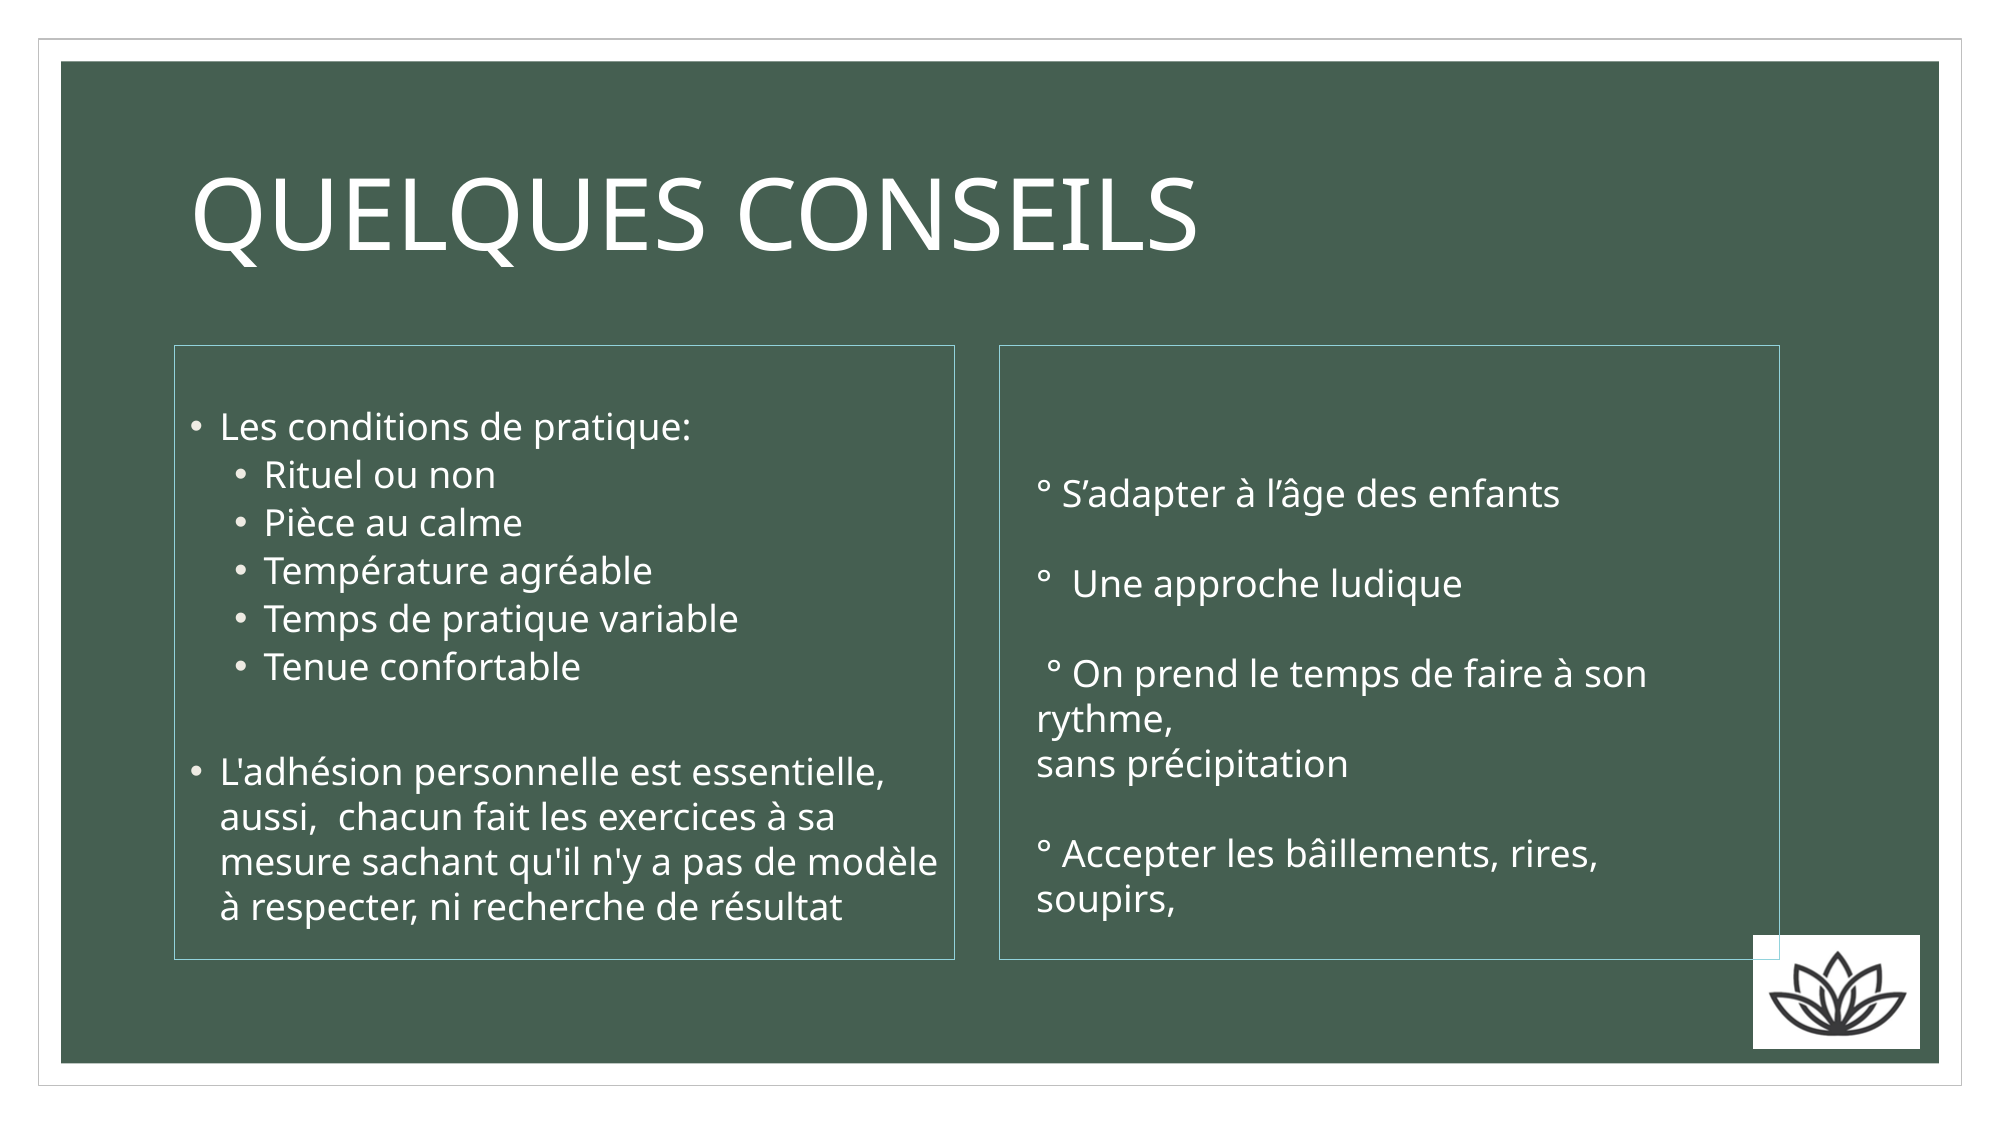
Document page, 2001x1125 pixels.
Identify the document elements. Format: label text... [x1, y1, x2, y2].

list Les conditions de pratique: Rituel ou non Pièce au calme Température agréable Temps de pratique variable Tenue confortable L'adhésion personnelle est essentielle, aussi, chacun fait les exercices à sa mesure sachant qu'il n'y a pas de modèle à respecter, ni recherche de résultat [174, 345, 955, 960]
text_box ° S’adapter à l’âge des enfants ° Une approche ludique ° On prend le temps de faire à son rythme, sans précipitation ° Accepter les bâillements, rires, soupirs, [1021, 463, 1754, 928]
picture [1753, 935, 1920, 1049]
list [999, 345, 1780, 960]
title QUELQUES CONSEILS [174, 105, 1825, 331]
